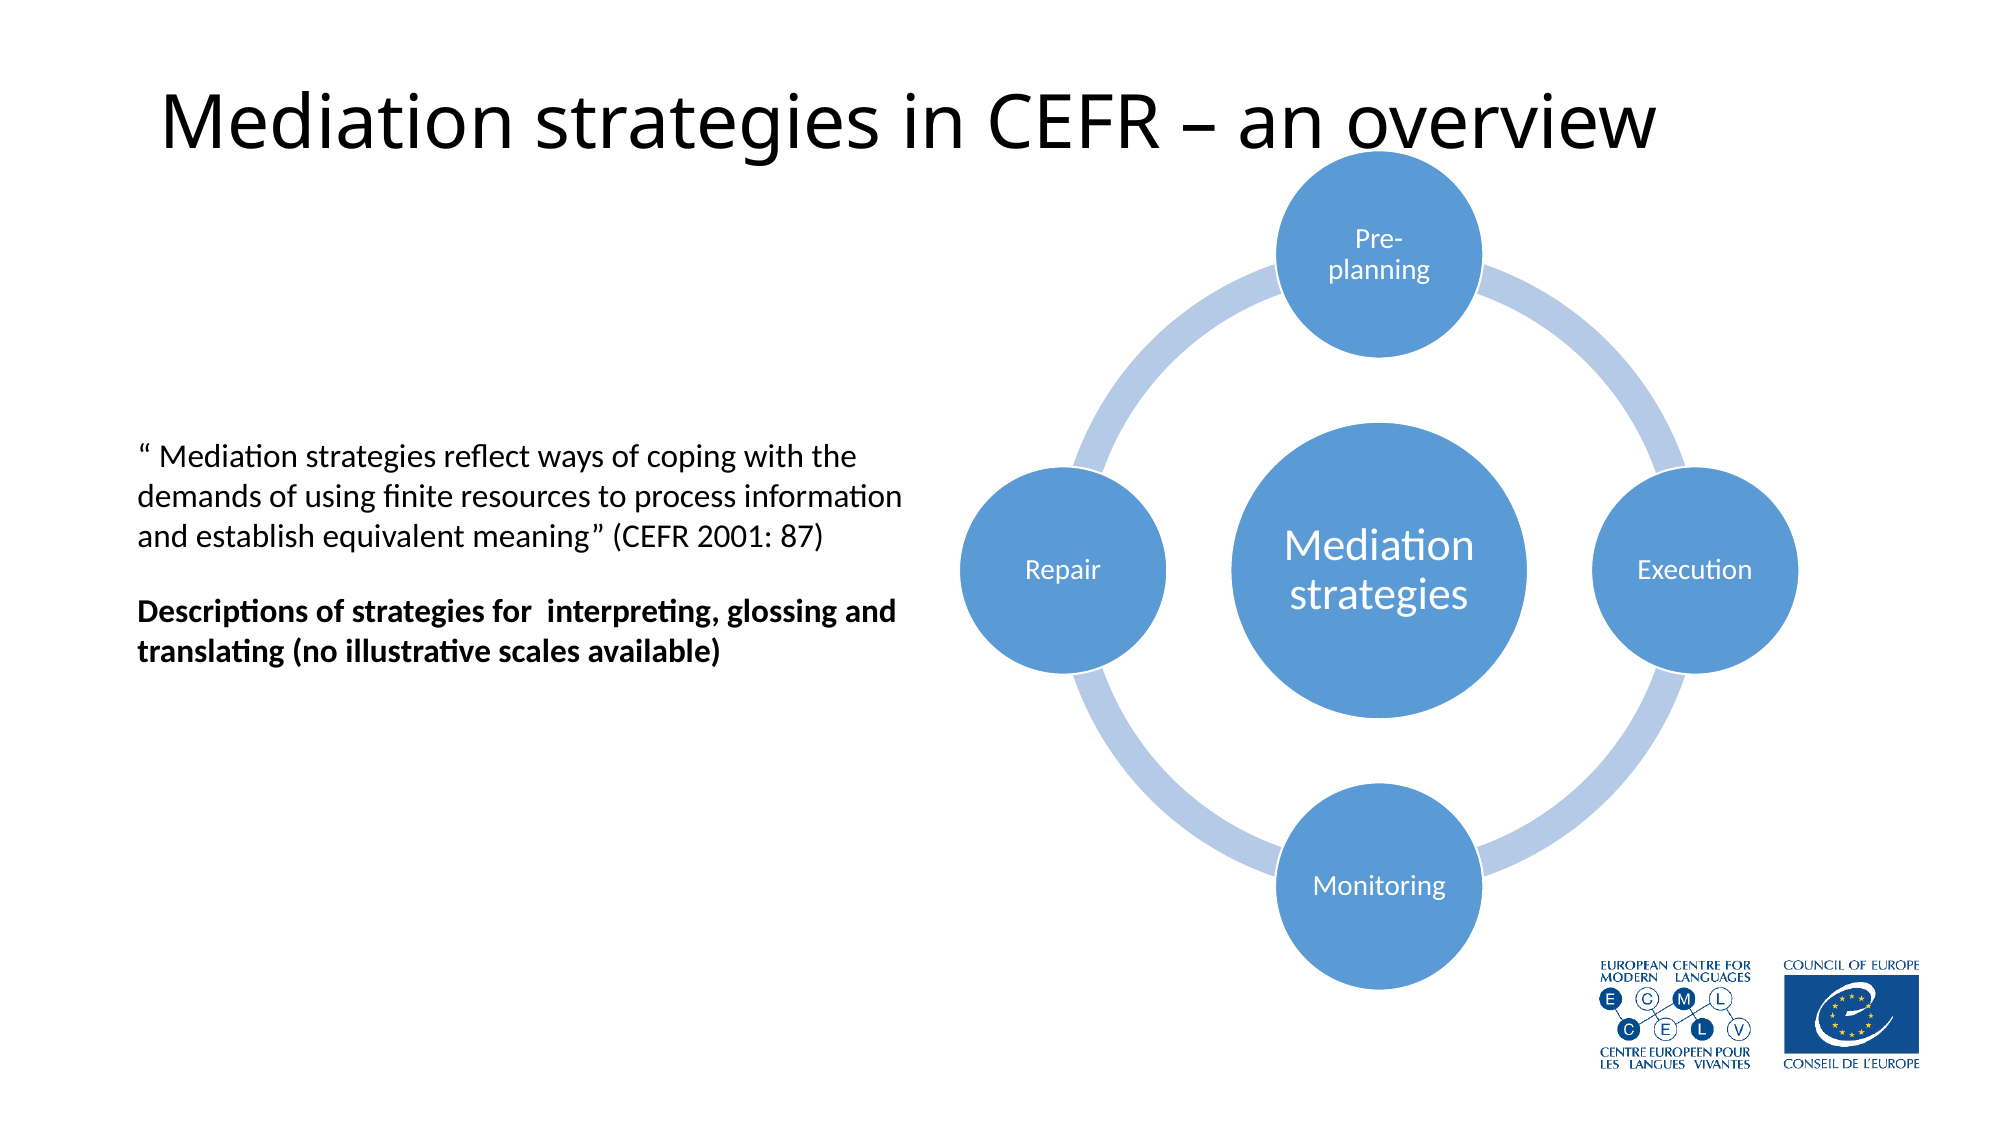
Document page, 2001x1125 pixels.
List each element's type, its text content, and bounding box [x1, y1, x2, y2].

picture [1598, 959, 1921, 1069]
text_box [902, 149, 1856, 991]
title Mediation strategies in CEFR – an overview [144, 37, 1740, 173]
subtitle “ Mediation strategies reflect ways of coping with the demands of using finite resources to process information and establish equivalent meaning” (CEFR 2001: 87) Descriptions of strategies for interpreting, glossing and translating (no illustrative scales available) [122, 426, 902, 738]
